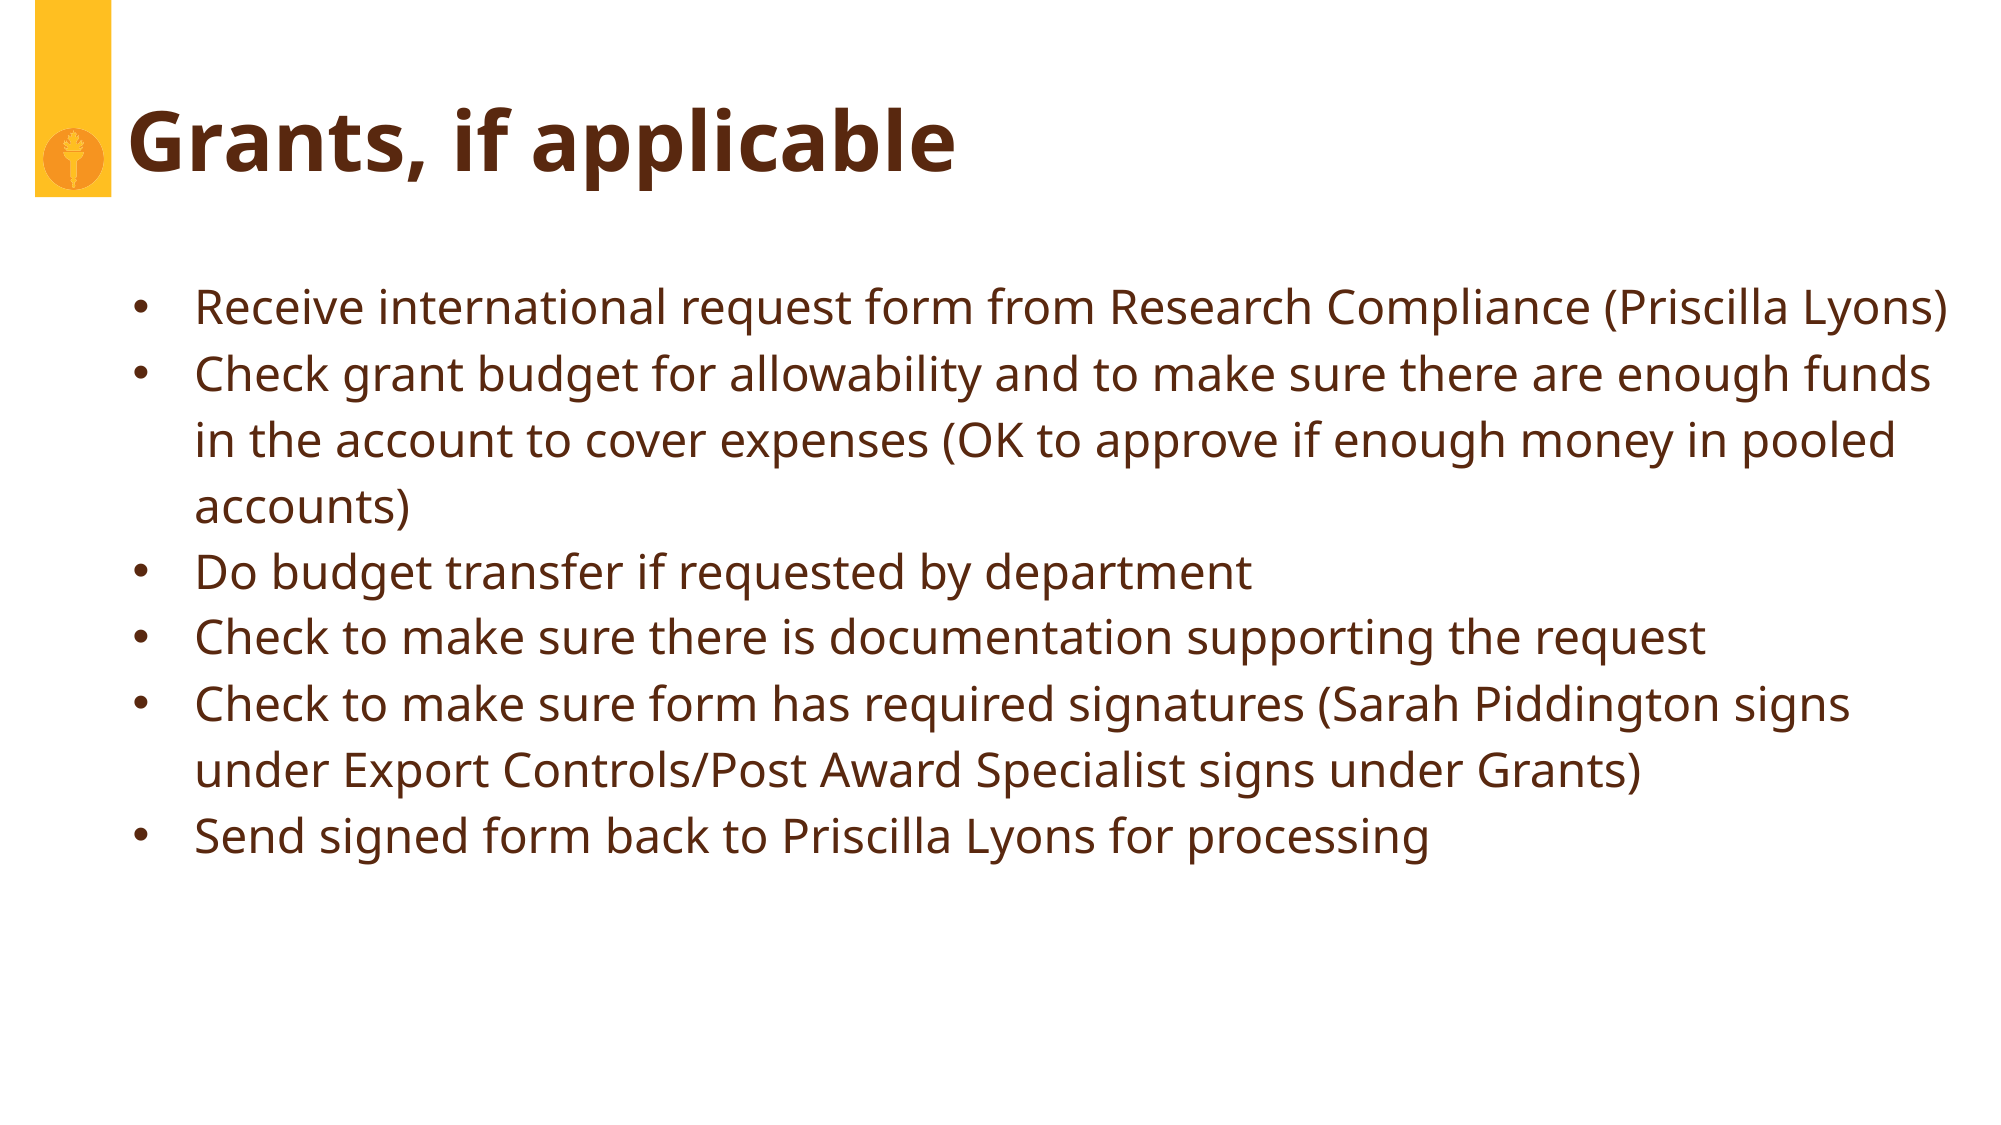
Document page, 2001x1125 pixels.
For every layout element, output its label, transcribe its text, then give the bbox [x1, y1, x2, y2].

title Grants, if applicable [111, 19, 1981, 198]
list Receive international request form from Research Compliance (Priscilla Lyons) Check grant budget for allowability and to make sure there are enough funds in the account to cover expenses (OK to approve if enough money in pooled accounts) Do budget transfer if requested by department Check to make sure there is documentation supporting the request Check to make sure form has required signatures (Sarah Piddington signs under Export Controls/Post Award Specialist signs under Grants) Send signed form back to Priscilla Lyons for processing [111, 261, 1981, 1065]
picture [43, 128, 104, 190]
